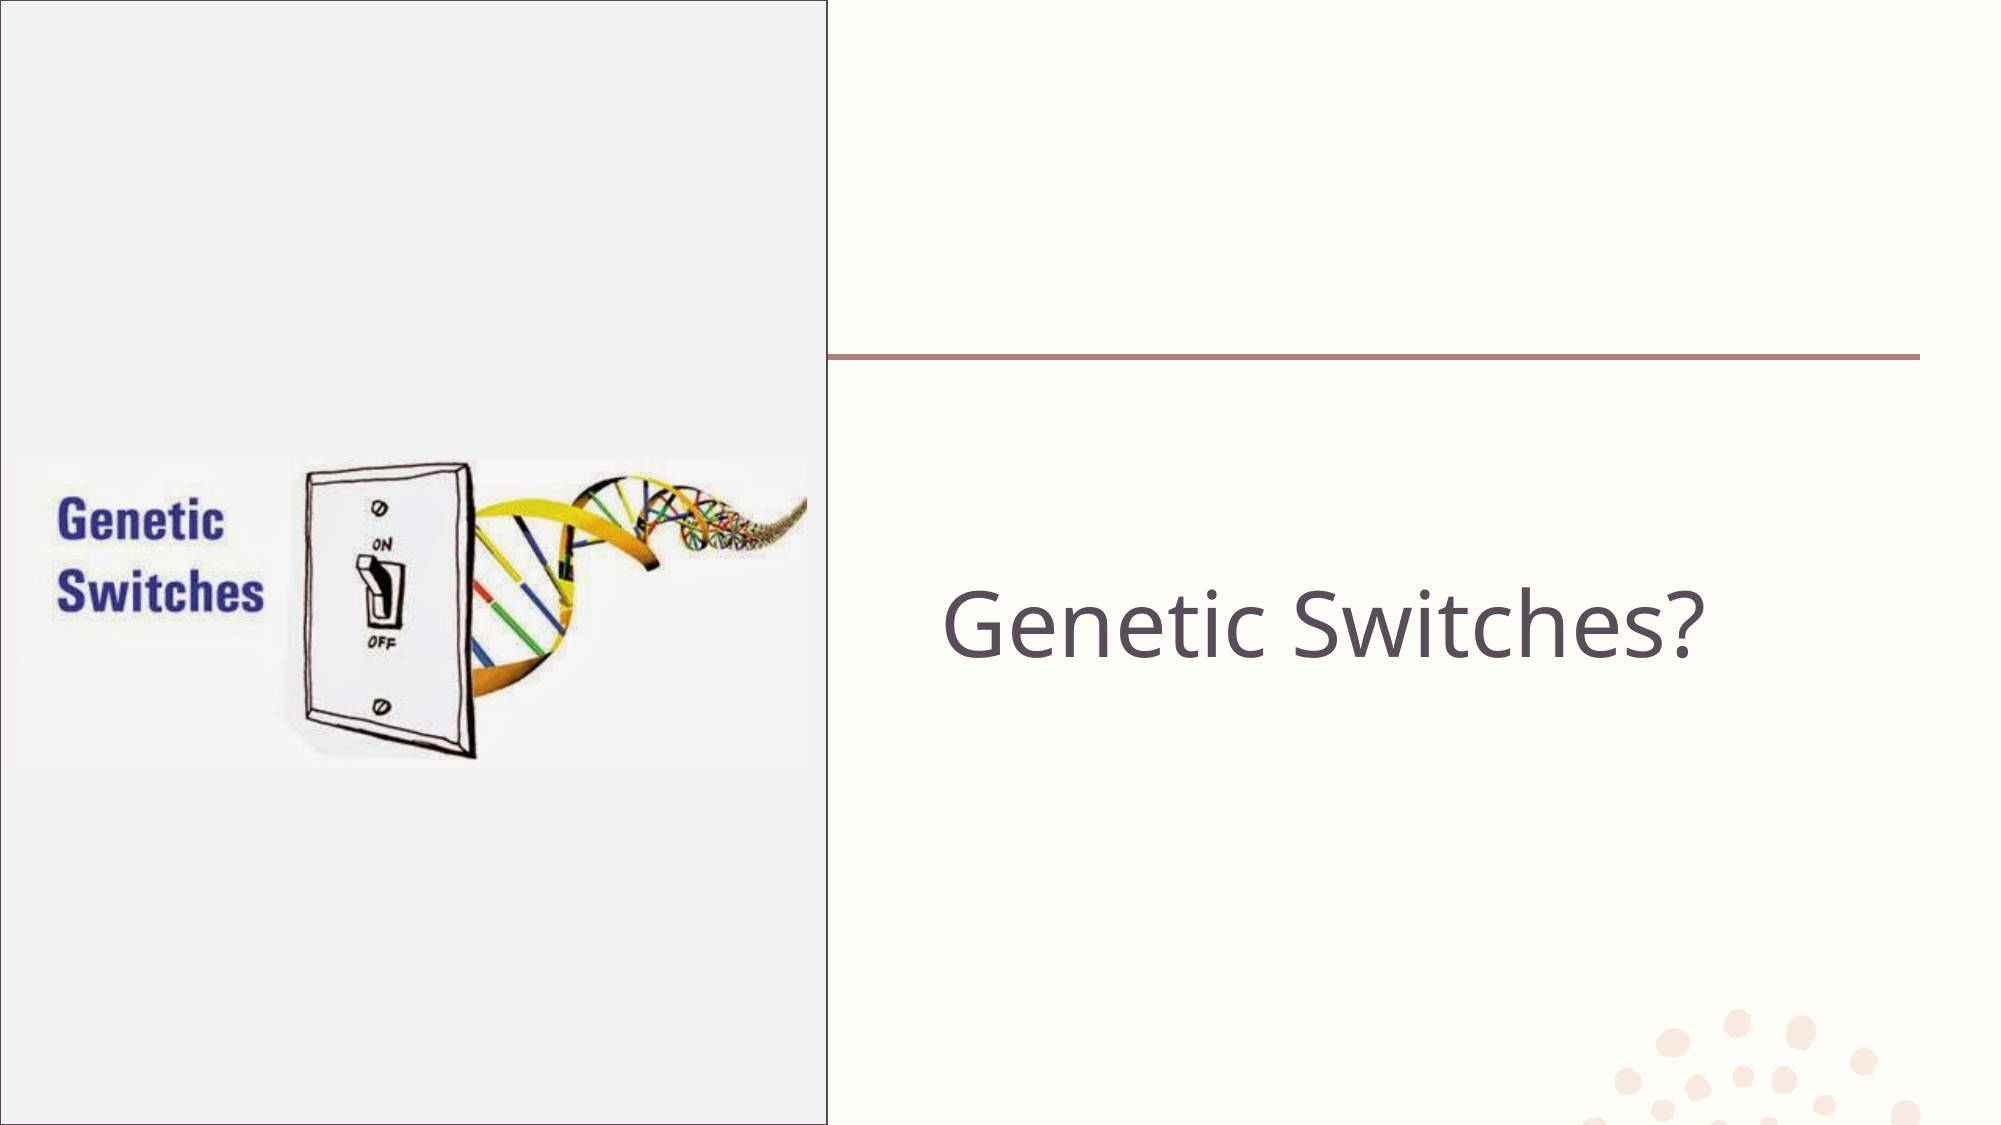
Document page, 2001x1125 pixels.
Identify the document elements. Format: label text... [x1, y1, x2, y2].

picture [17, 459, 808, 768]
text_box [0, 0, 828, 1125]
title Genetic Switches? [925, 562, 1955, 819]
